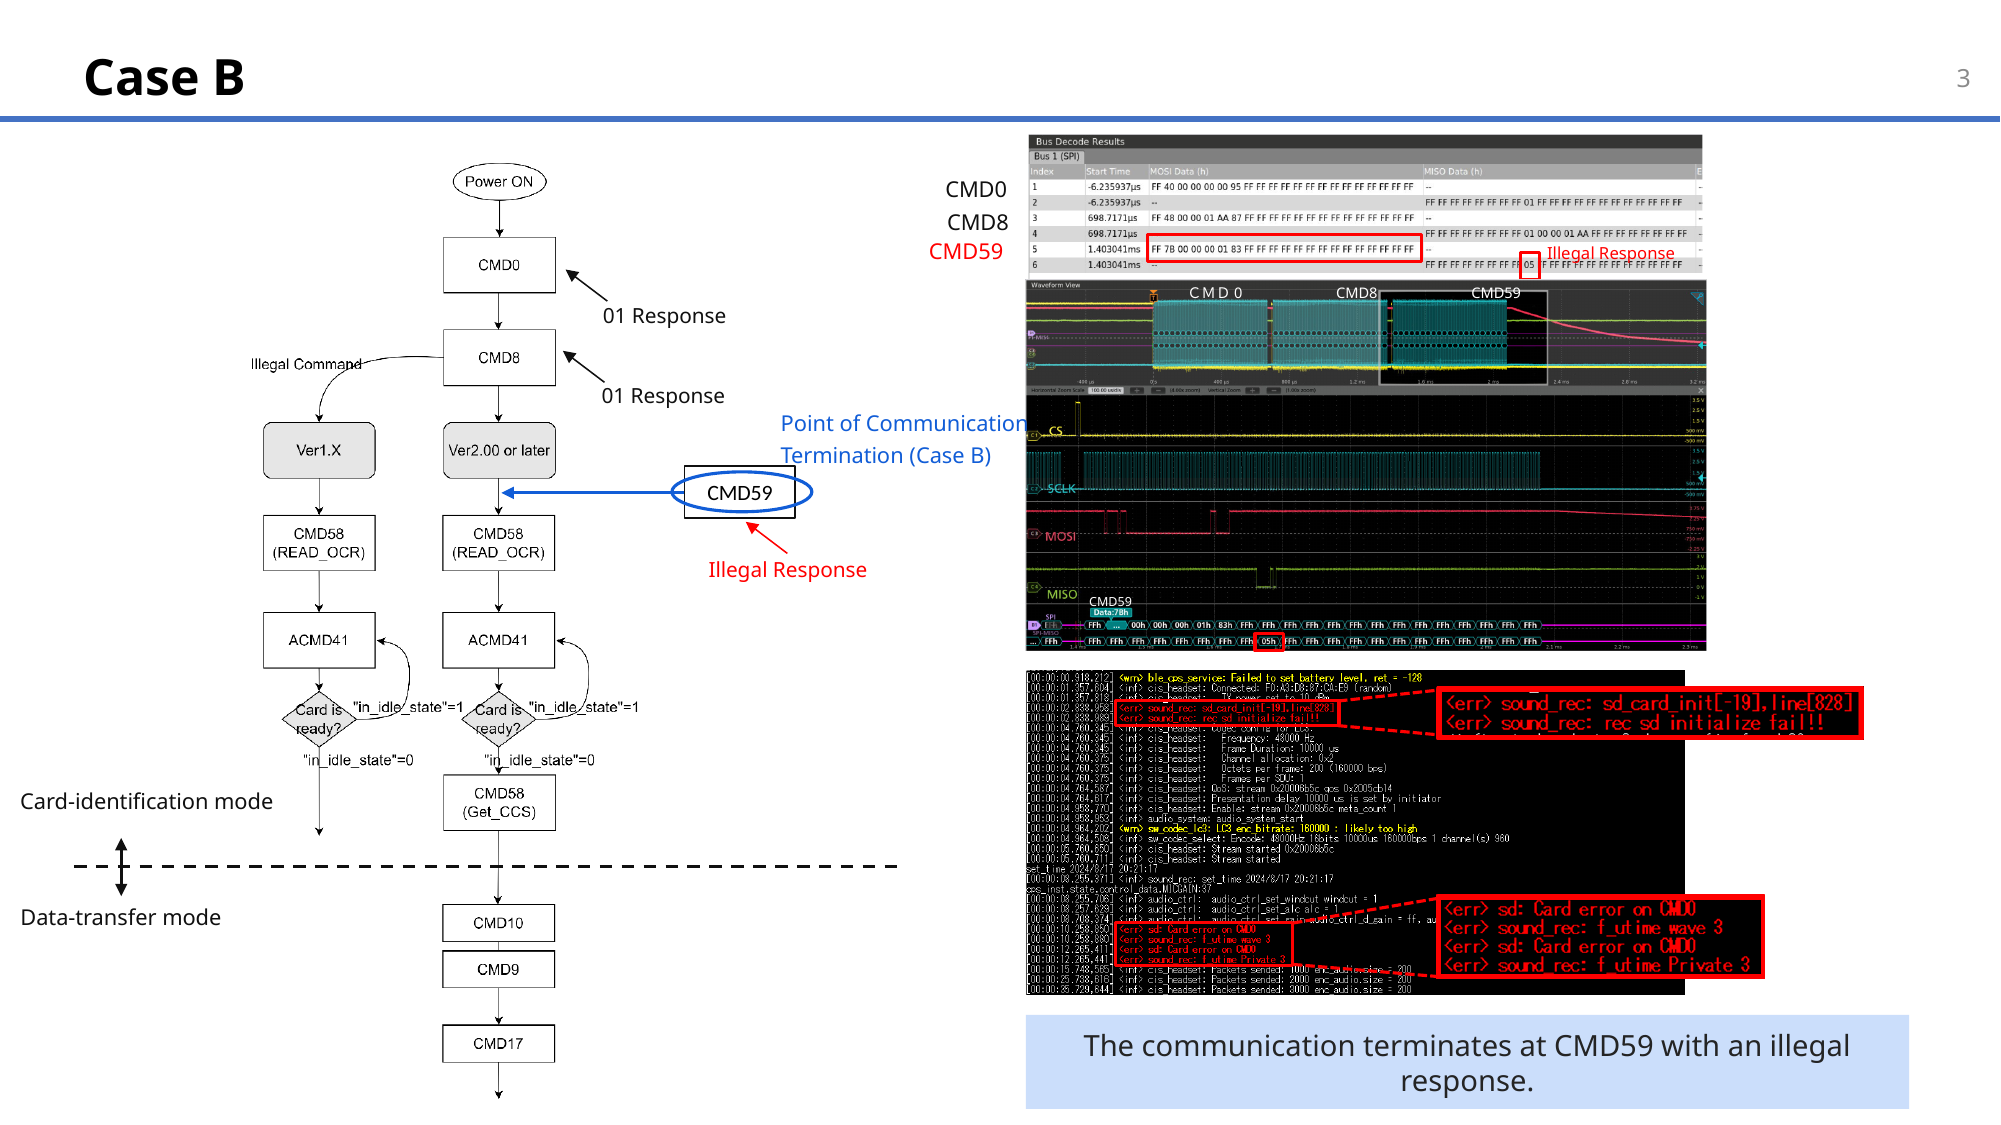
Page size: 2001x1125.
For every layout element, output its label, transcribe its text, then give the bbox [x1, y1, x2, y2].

title Case B [68, 39, 1940, 120]
slide_number 3 [1535, 49, 1986, 110]
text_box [1338, 689, 1443, 702]
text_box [562, 350, 605, 383]
picture [1025, 670, 1864, 995]
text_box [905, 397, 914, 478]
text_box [914, 133, 1754, 651]
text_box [5, 153, 905, 1116]
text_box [745, 521, 788, 554]
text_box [1337, 725, 1443, 736]
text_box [565, 269, 608, 302]
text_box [1293, 897, 1443, 924]
text_box The communication terminates at CMD59 with an illegal response. [1025, 1014, 1910, 1109]
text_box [1292, 964, 1443, 977]
